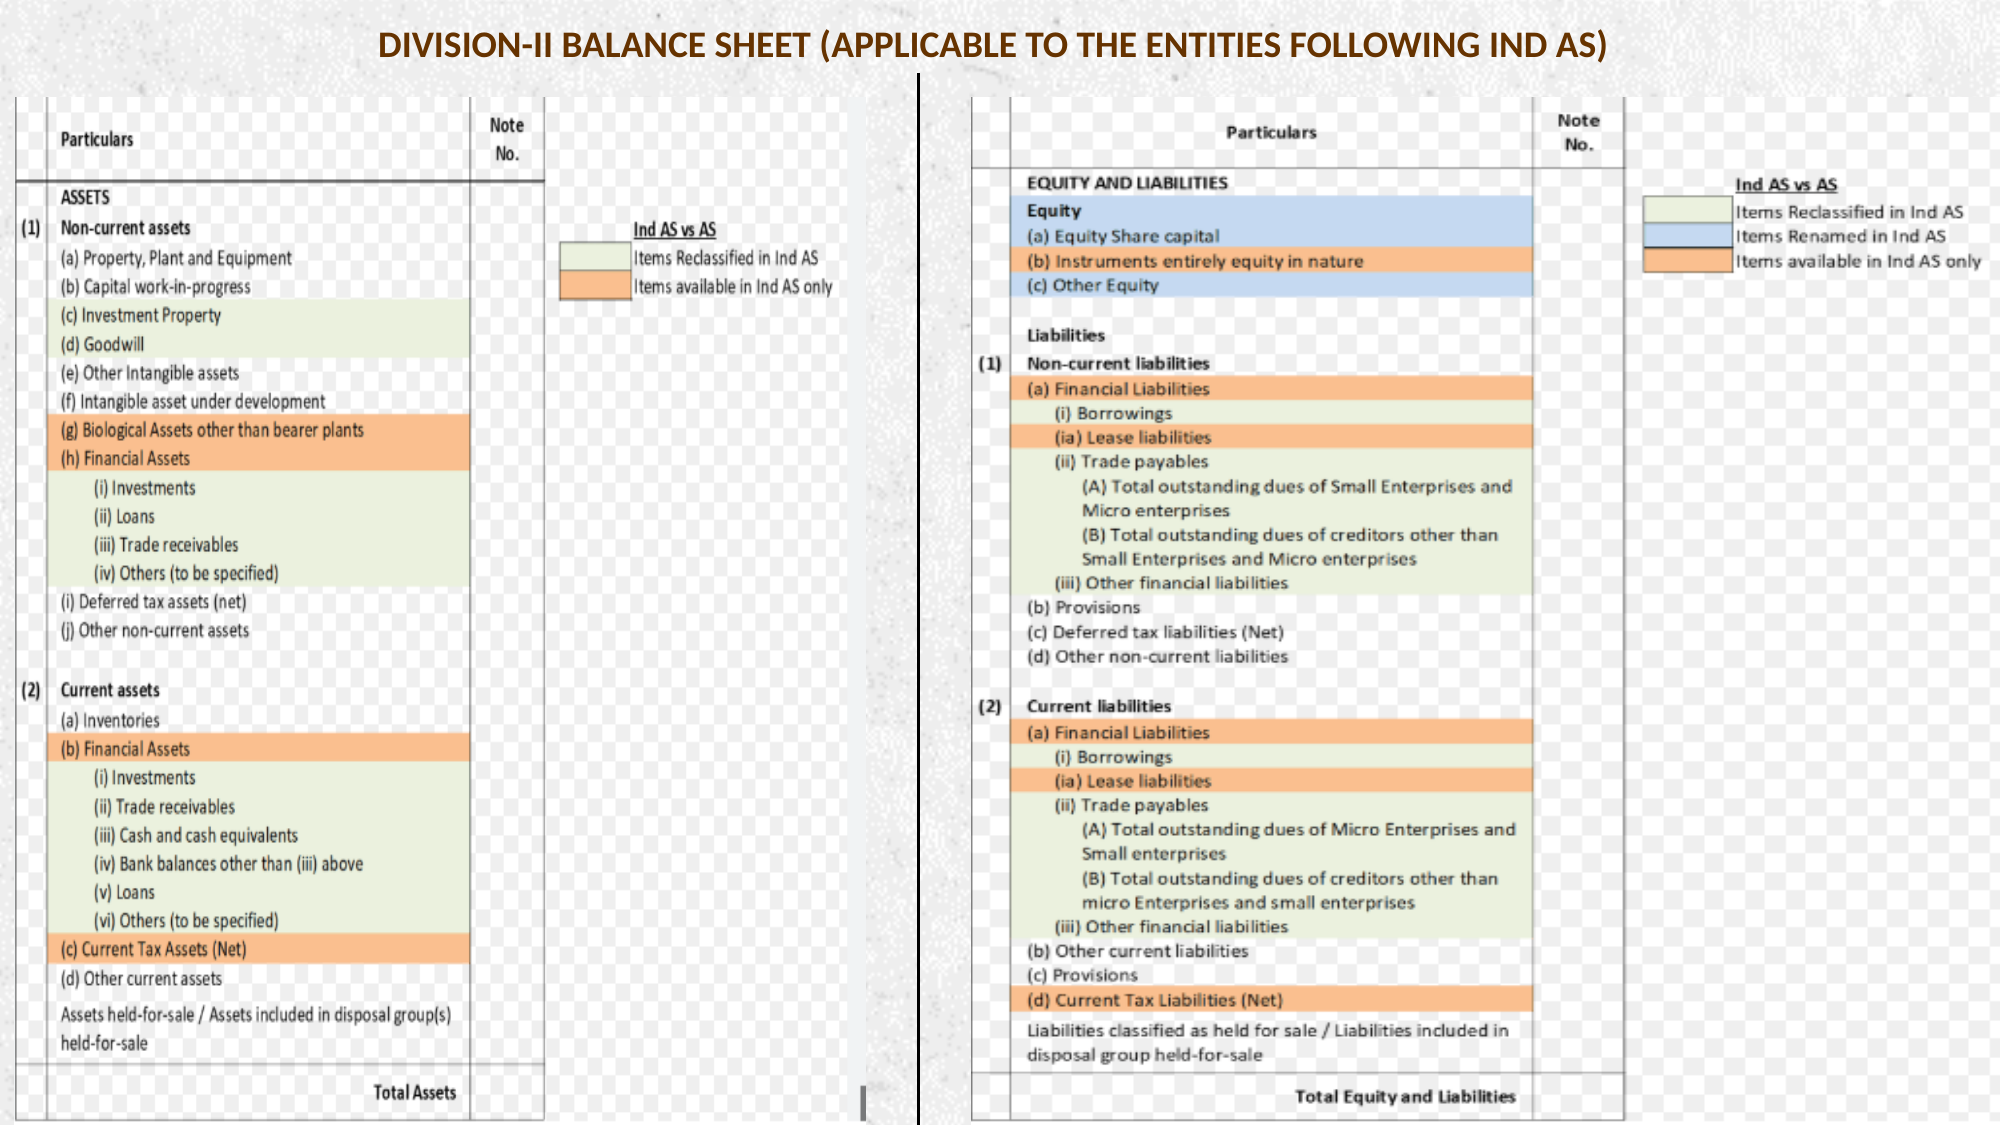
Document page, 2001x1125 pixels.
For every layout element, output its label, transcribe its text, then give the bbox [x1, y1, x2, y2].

text_box DIVISION-II BALANCE SHEET (APPLICABLE TO THE ENTITIES FOLLOWING IND AS) [0, 12, 1988, 72]
picture [0, 72, 918, 1125]
picture [0, 0, 2000, 1125]
